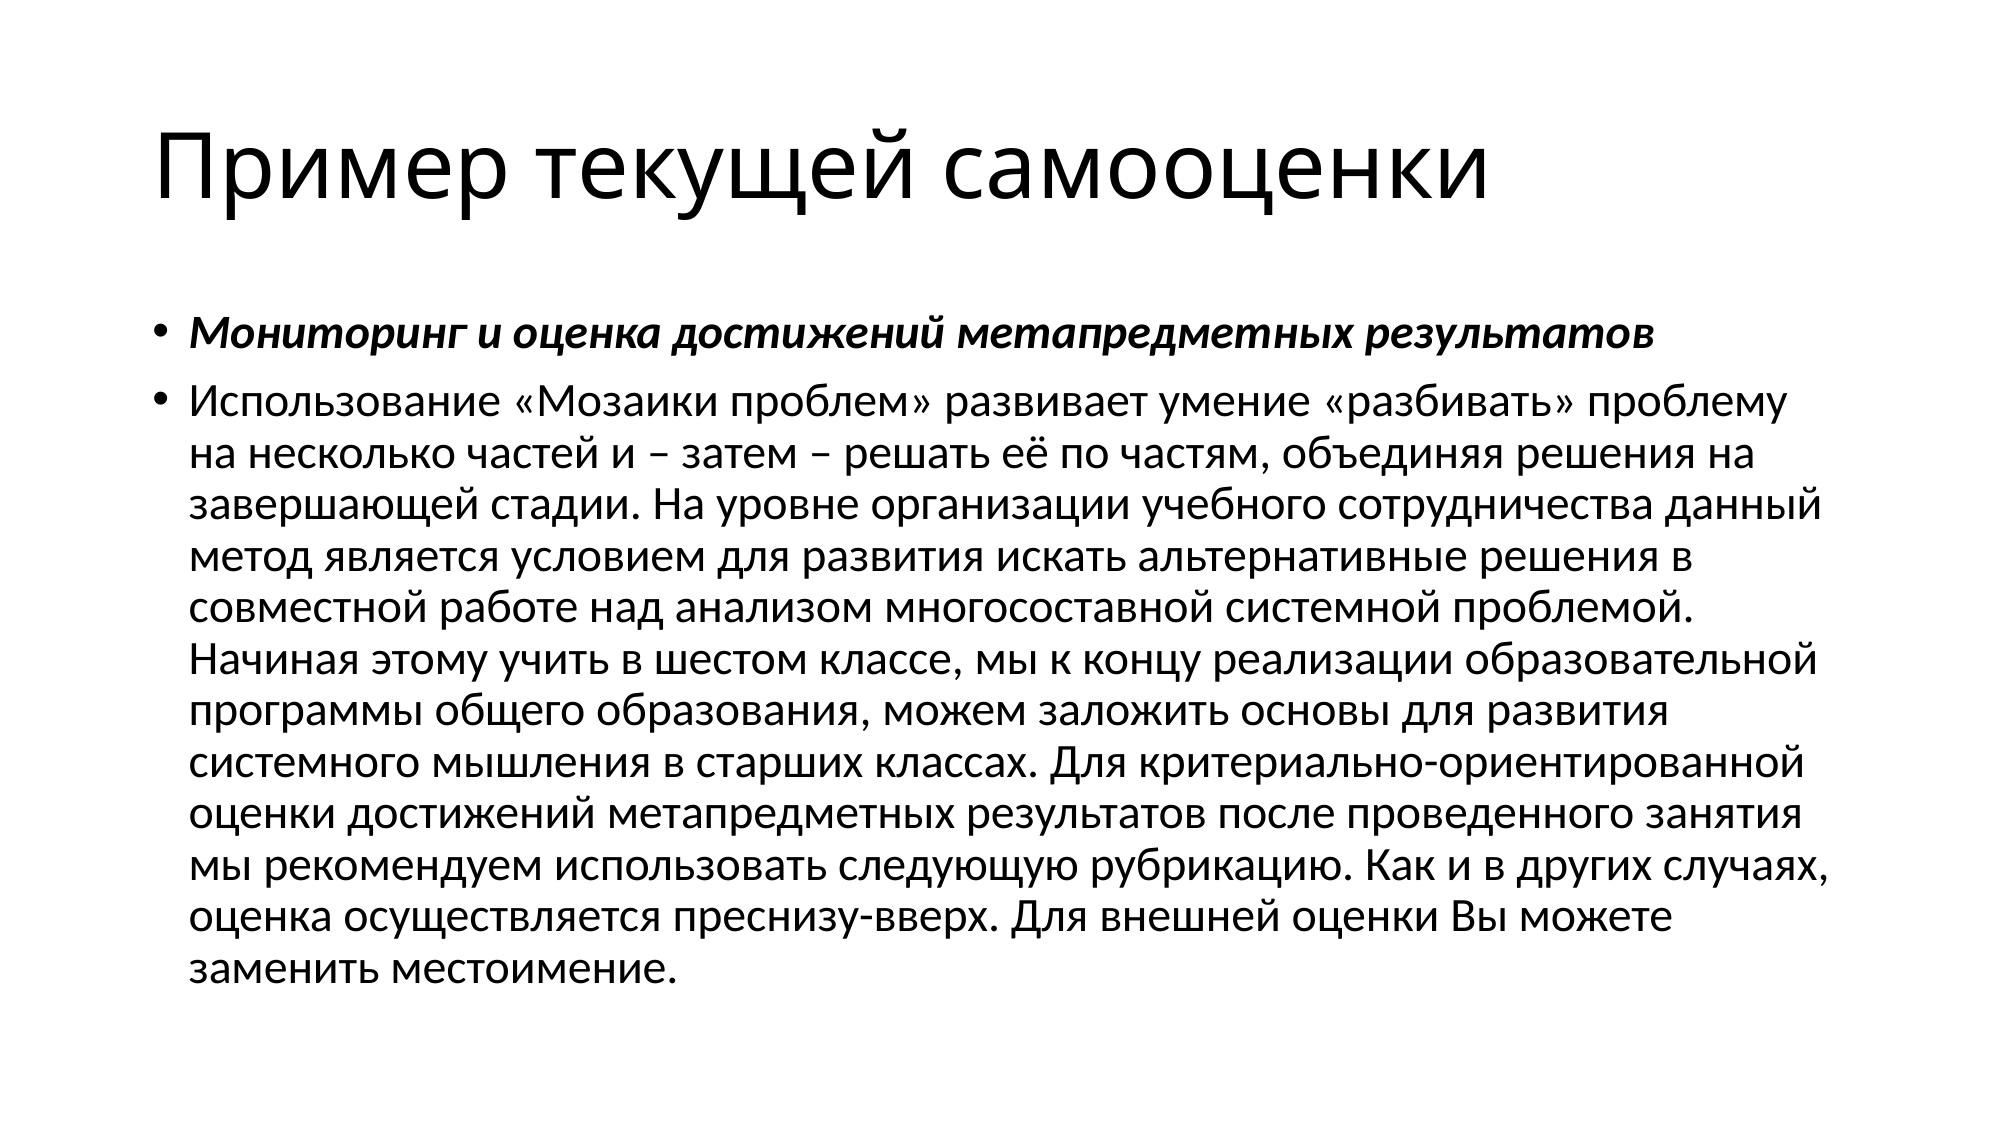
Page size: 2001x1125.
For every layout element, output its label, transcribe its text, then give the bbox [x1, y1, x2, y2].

title Пример текущей самооценки [137, 59, 1863, 278]
list Мониторинг и оценка достижений метапредметных результатов Использование «Мозаики проблем» развивает умение «разбивать» проблему на несколько частей и – затем – решать её по частям, объединяя решения на завершающей стадии. На уровне организации учебного сотрудничества данный метод является условием для развития искать альтернативные решения в совместной работе над анализом многосоставной системной проблемой. Начиная этому учить в шестом классе, мы к концу реализации образовательной программы общего образования, можем заложить основы для развития системного мышления в старших классах. Для критериально-ориентированной оценки достижений метапредметных результатов после проведенного занятия мы рекомендуем использовать следующую рубрикацию. Как и в других случаях, оценка осуществляется преснизу-вверх. Для внешней оценки Вы можете заменить местоимение. [137, 299, 1863, 1014]
